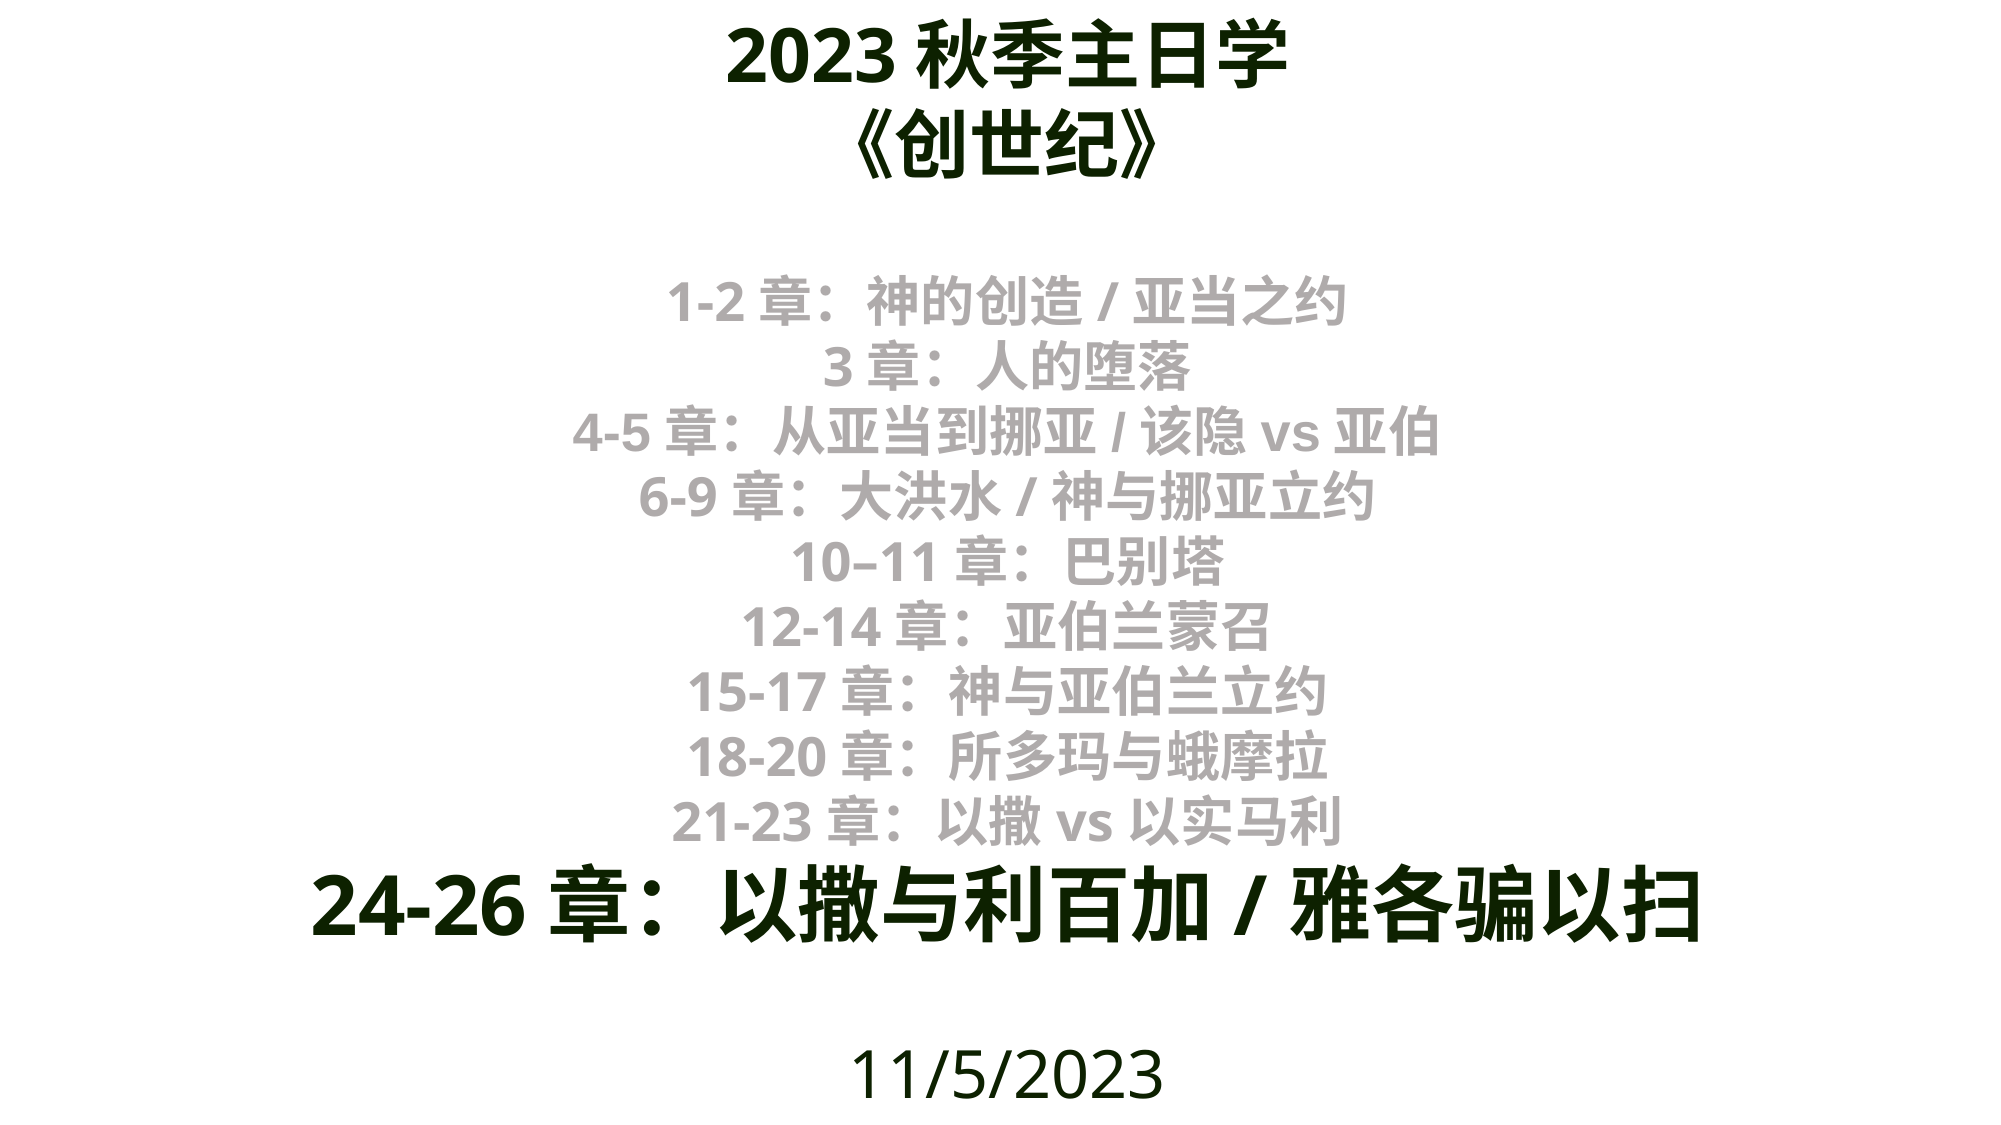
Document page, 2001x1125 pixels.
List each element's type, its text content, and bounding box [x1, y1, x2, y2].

text_box 2023秋季主日学 《创世纪》 1-2章：神的创造/亚当之约 3章：人的堕落 4-5章：从亚当到挪亚/该隐vs亚伯 6-9章：大洪水/神与挪亚立约 10–11章：巴别塔 12-14章：亚伯兰蒙召 15-17章：神与亚伯兰立约 18-20章：所多玛与蛾摩拉 21-23章：以撒vs以实马利 24-26章：以撒与利百加/雅各骗以扫 11/5/2023 [119, 0, 1896, 1120]
